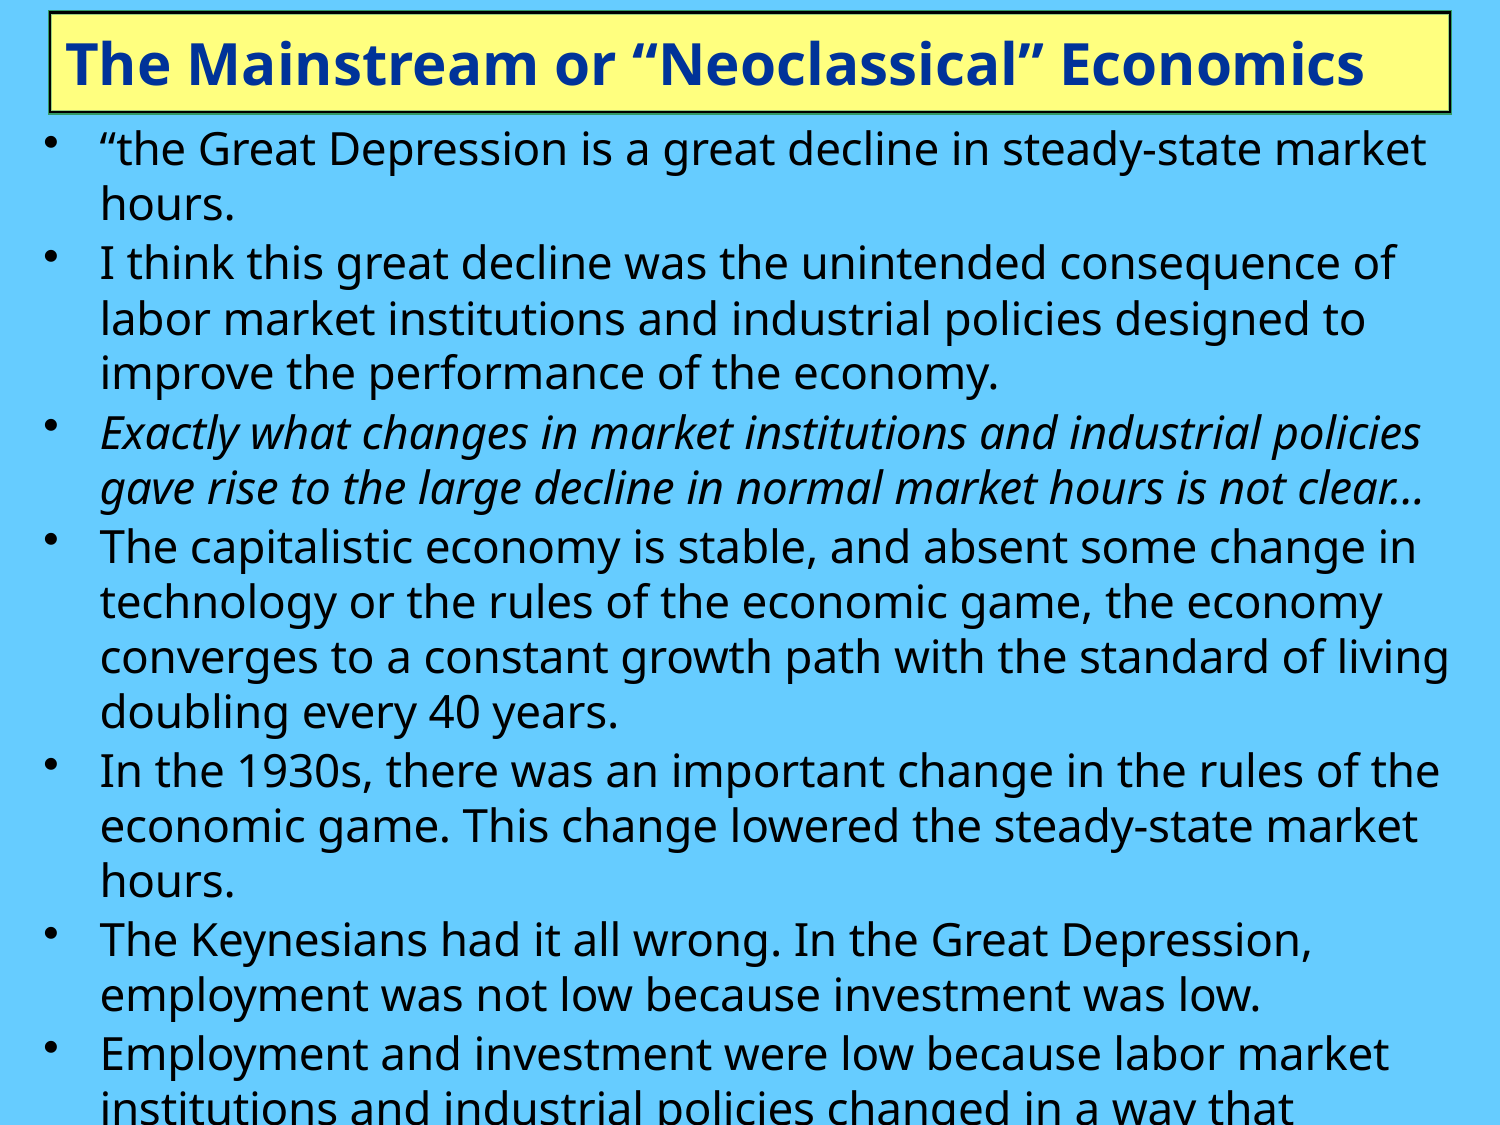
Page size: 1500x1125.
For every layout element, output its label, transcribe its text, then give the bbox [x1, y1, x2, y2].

title The Mainstream or “Neoclassical” Economics [49, 11, 1451, 112]
list “the Great Depression is a great decline in steady-state market hours. I think this great decline was the unintended consequence of labor market institutions and industrial policies designed to improve the performance of the economy. Exactly what changes in market institutions and industrial policies gave rise to the large decline in normal market hours is not clear… The capitalistic economy is stable, and absent some change in technology or the rules of the economic game, the economy converges to a constant growth path with the standard of living doubling every 40 years. In the 1930s, there was an important change in the rules of the economic game. This change lowered the steady-state market hours. The Keynesians had it all wrong. In the Great Depression, employment was not low because investment was low. Employment and investment were low because labor market institutions and industrial policies changed in a way that lowered normal employment.” (Kydland 1999) [37, 112, 1475, 1100]
